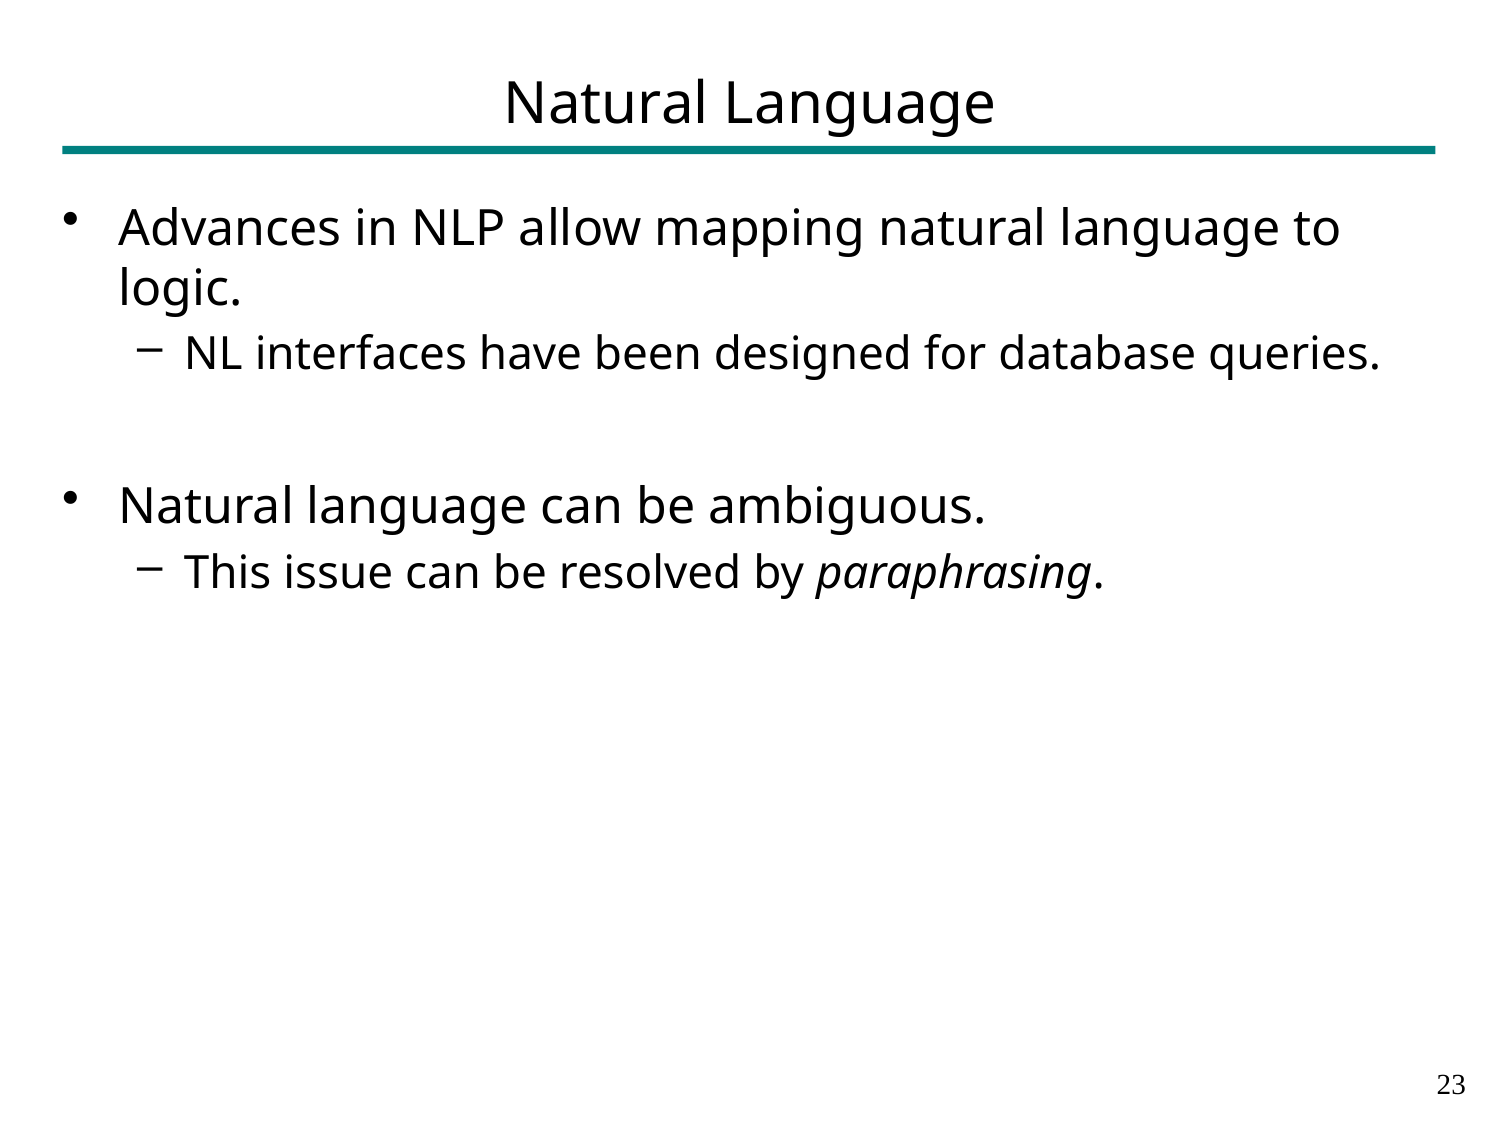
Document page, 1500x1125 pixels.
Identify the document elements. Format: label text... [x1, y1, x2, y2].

slide_number 22 [1168, 1057, 1482, 1121]
list Advances in NLP allow mapping natural language to logic. NL interfaces have been designed for database queries. Natural language can be ambiguous. This issue can be resolved by paraphrasing. [46, 187, 1466, 1013]
title Natural Language [112, 49, 1388, 151]
